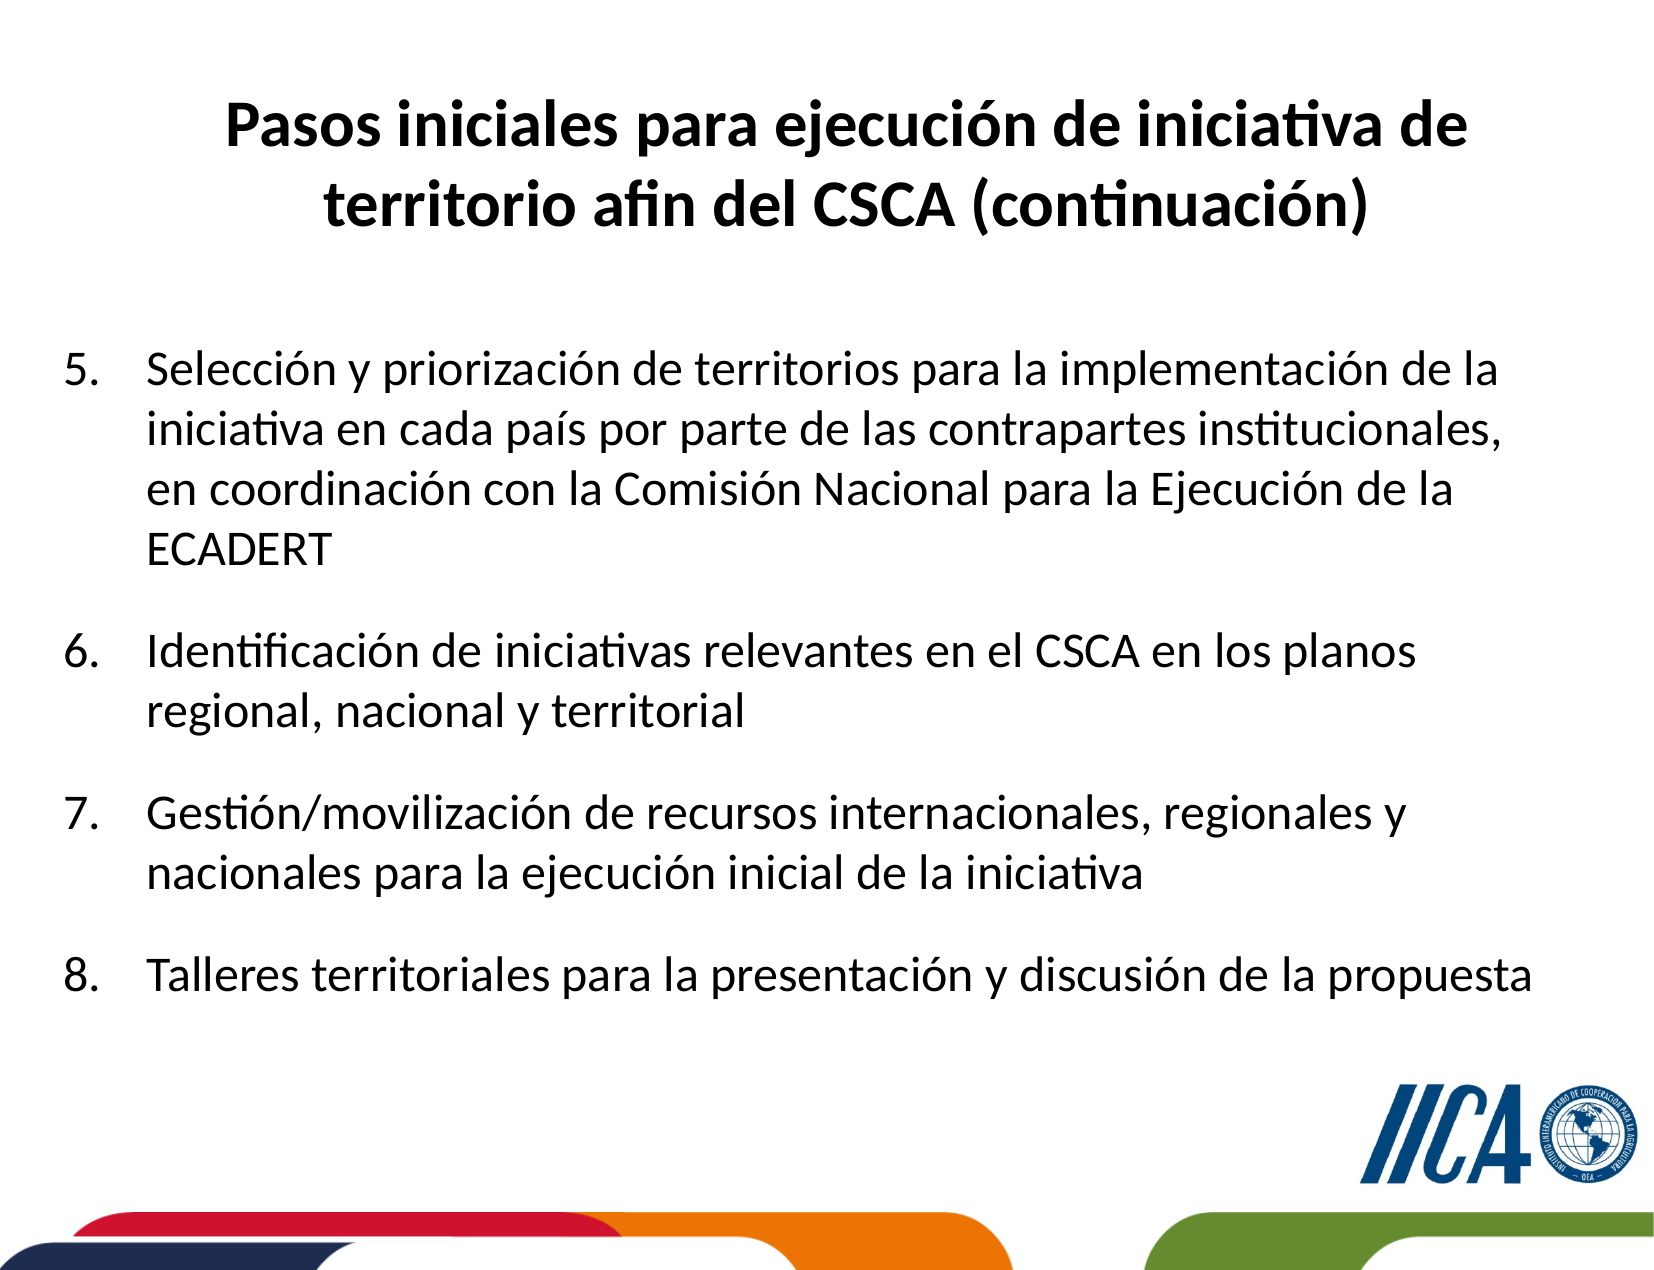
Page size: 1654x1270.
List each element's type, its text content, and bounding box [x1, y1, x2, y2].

picture [1348, 1066, 1644, 1199]
text_box Selección y priorización de territorios para la implementación de la iniciativa en cada país por parte de las contrapartes institucionales, en coordinación con la Comisión Nacional para la Ejecución de la ECADERT Identificación de iniciativas relevantes en el CSCA en los planos regional, nacional y territorial Gestión/movilización de recursos internacionales, regionales y nacionales para la ejecución inicial de la iniciativa Talleres territoriales para la presentación y discusión de la propuesta [46, 327, 1579, 1010]
picture [0, 1212, 1654, 1270]
text_box Pasos iniciales para ejecución de iniciativa de territorio afin del CSCA (continuación) [116, 71, 1579, 248]
